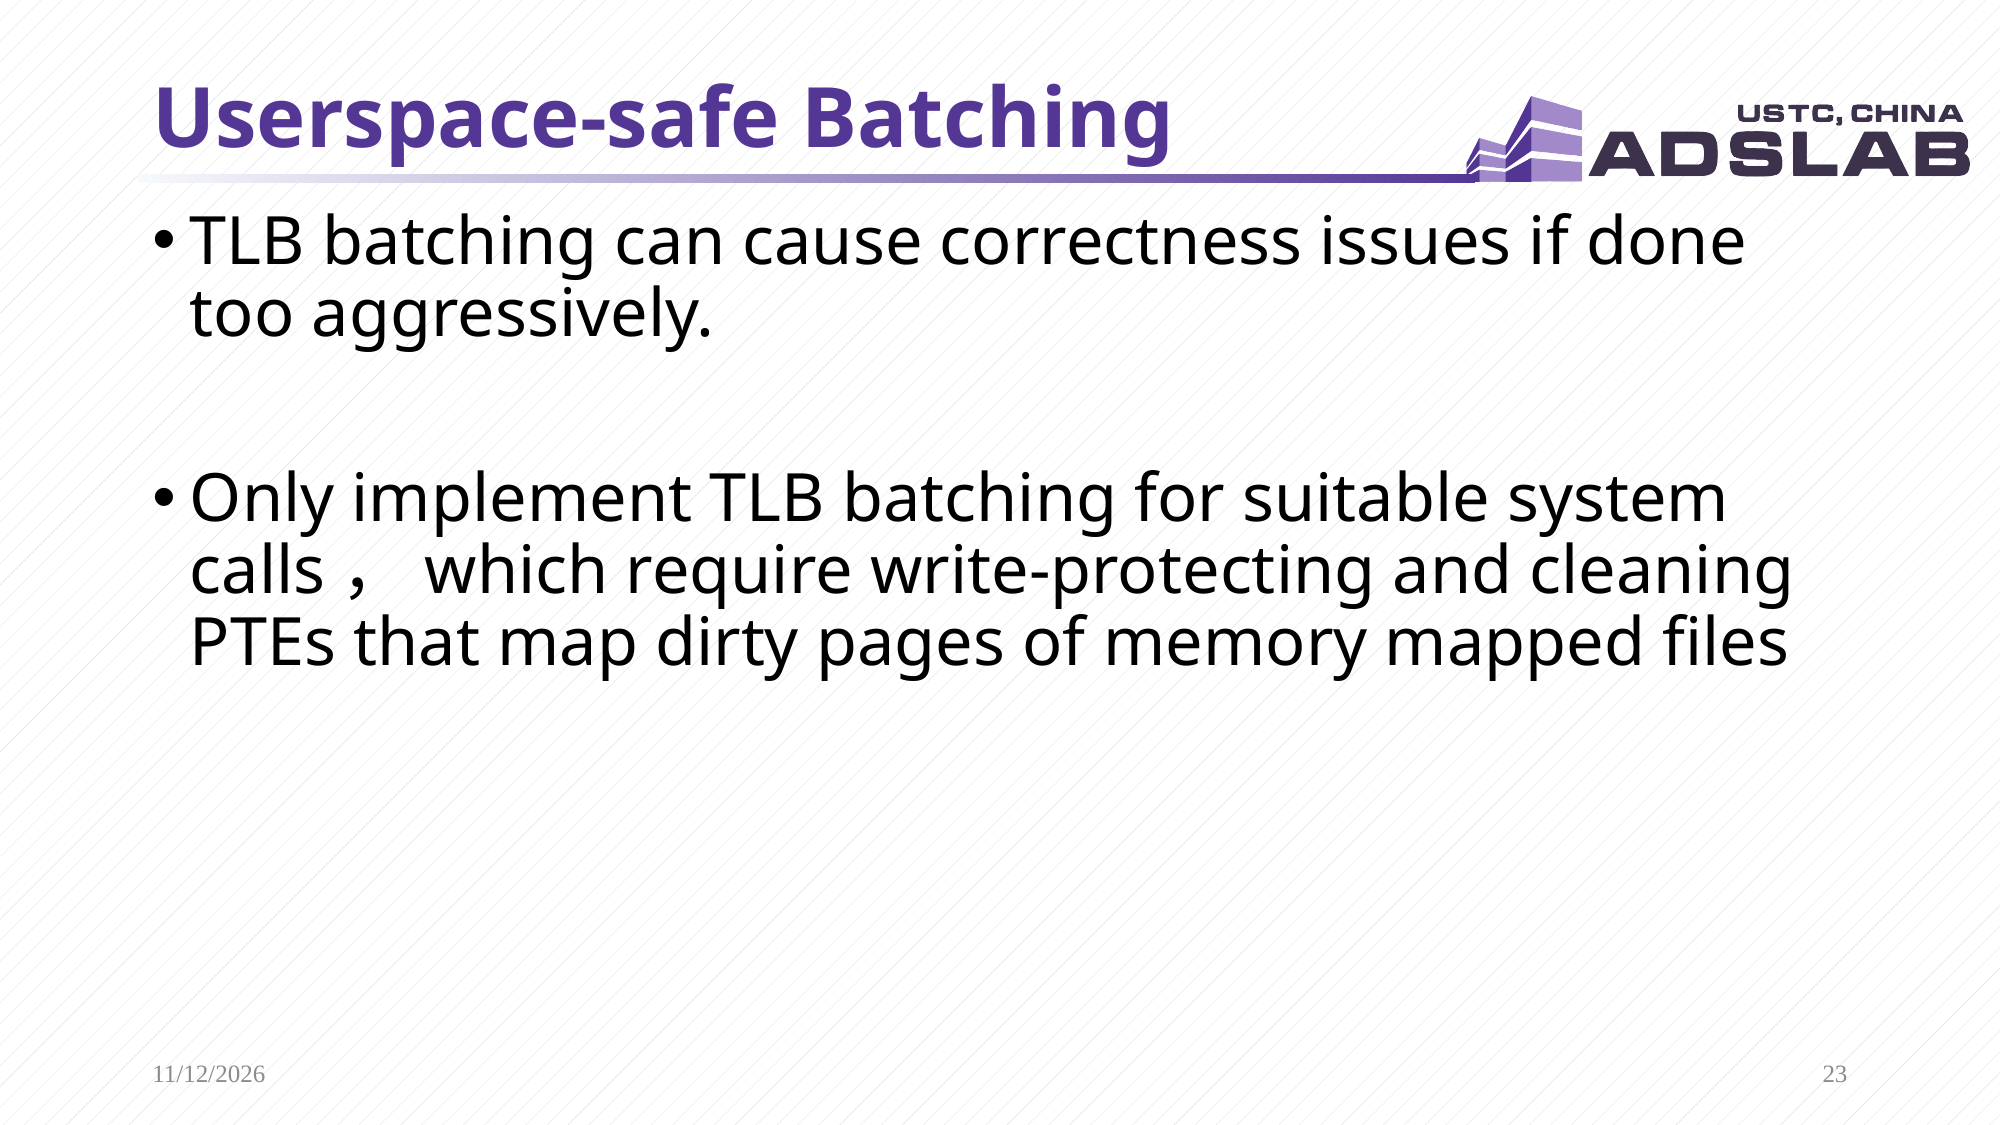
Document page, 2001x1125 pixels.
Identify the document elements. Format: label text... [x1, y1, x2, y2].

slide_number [137, 1042, 588, 1103]
list TLB batching can cause correctness issues if done too aggressively. Only implement TLB batching for suitable system calls，which require write-protecting and cleaning PTEs that map dirty pages of memory mapped files [137, 199, 1863, 1014]
picture [1470, 93, 1976, 183]
title Userspace-safe Batching [137, 63, 1863, 177]
